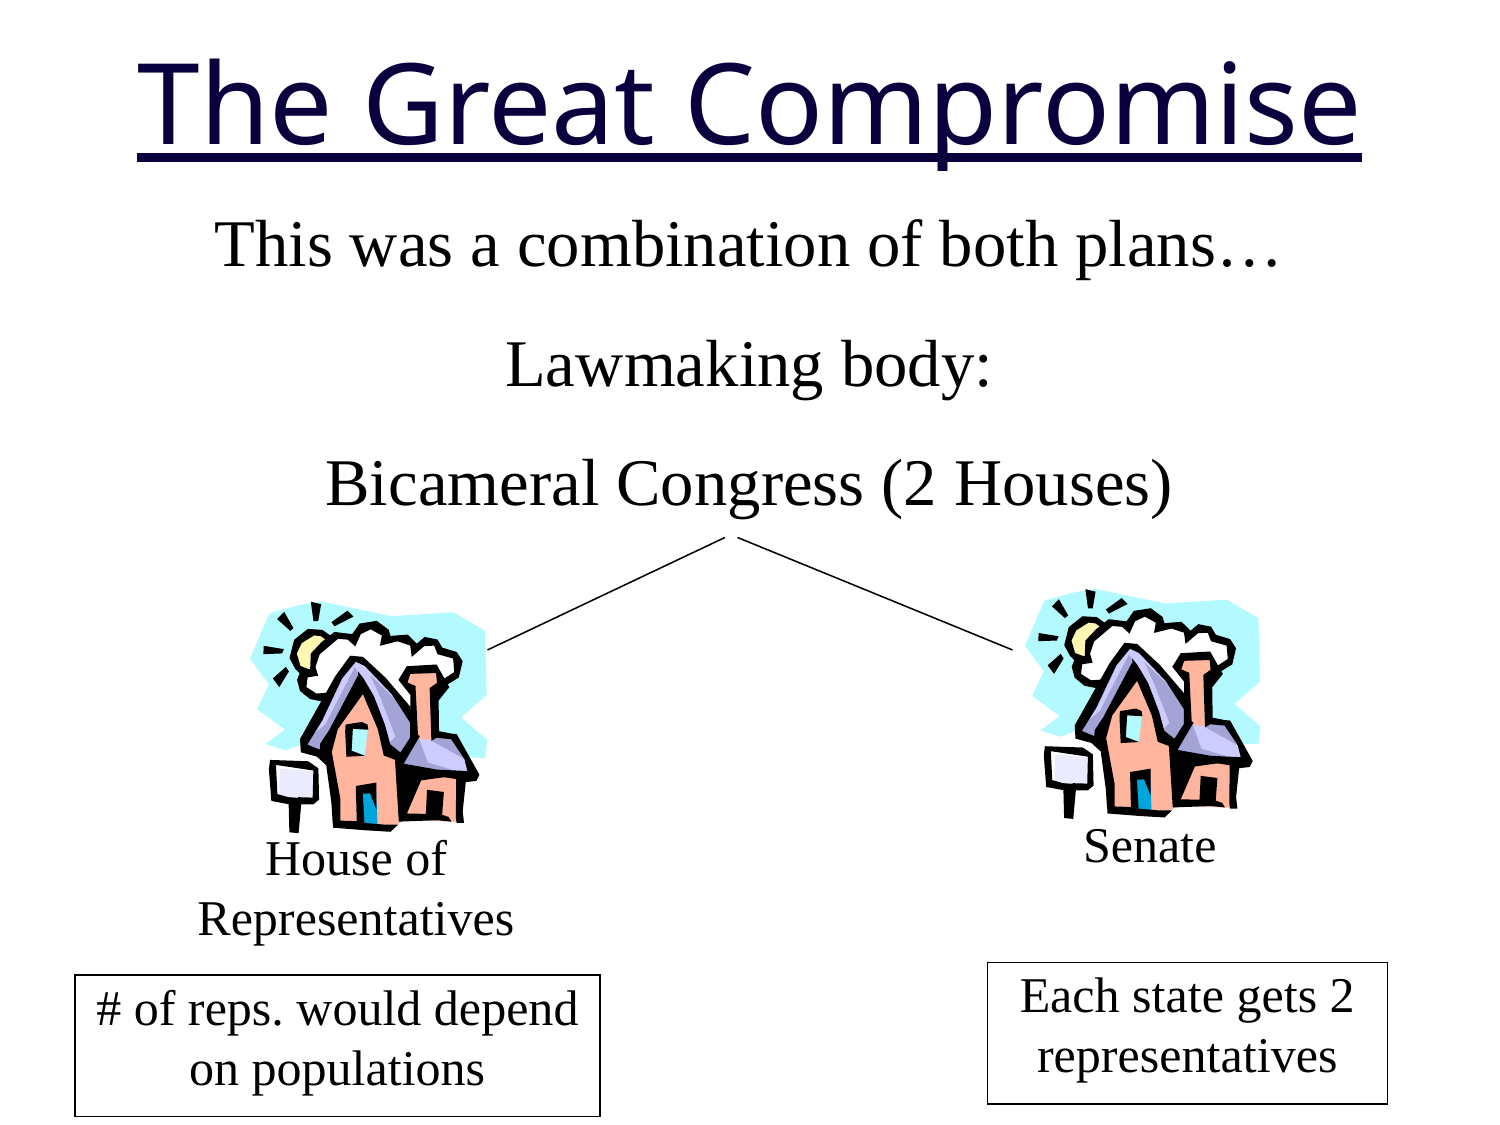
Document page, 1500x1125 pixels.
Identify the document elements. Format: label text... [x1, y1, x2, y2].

picture [249, 599, 490, 836]
text_box This was a combination of both plans… Lawmaking body: Bicameral Congress (2 Houses) [99, 199, 1400, 534]
text_box House of Representatives [150, 824, 563, 963]
text_box # of reps. would depend on populations [74, 975, 600, 1117]
text_box Each state gets 2 representatives [987, 962, 1388, 1105]
text_box Senate [975, 812, 1325, 890]
picture [1024, 587, 1263, 822]
text_box The Great Compromise [37, 0, 1463, 201]
